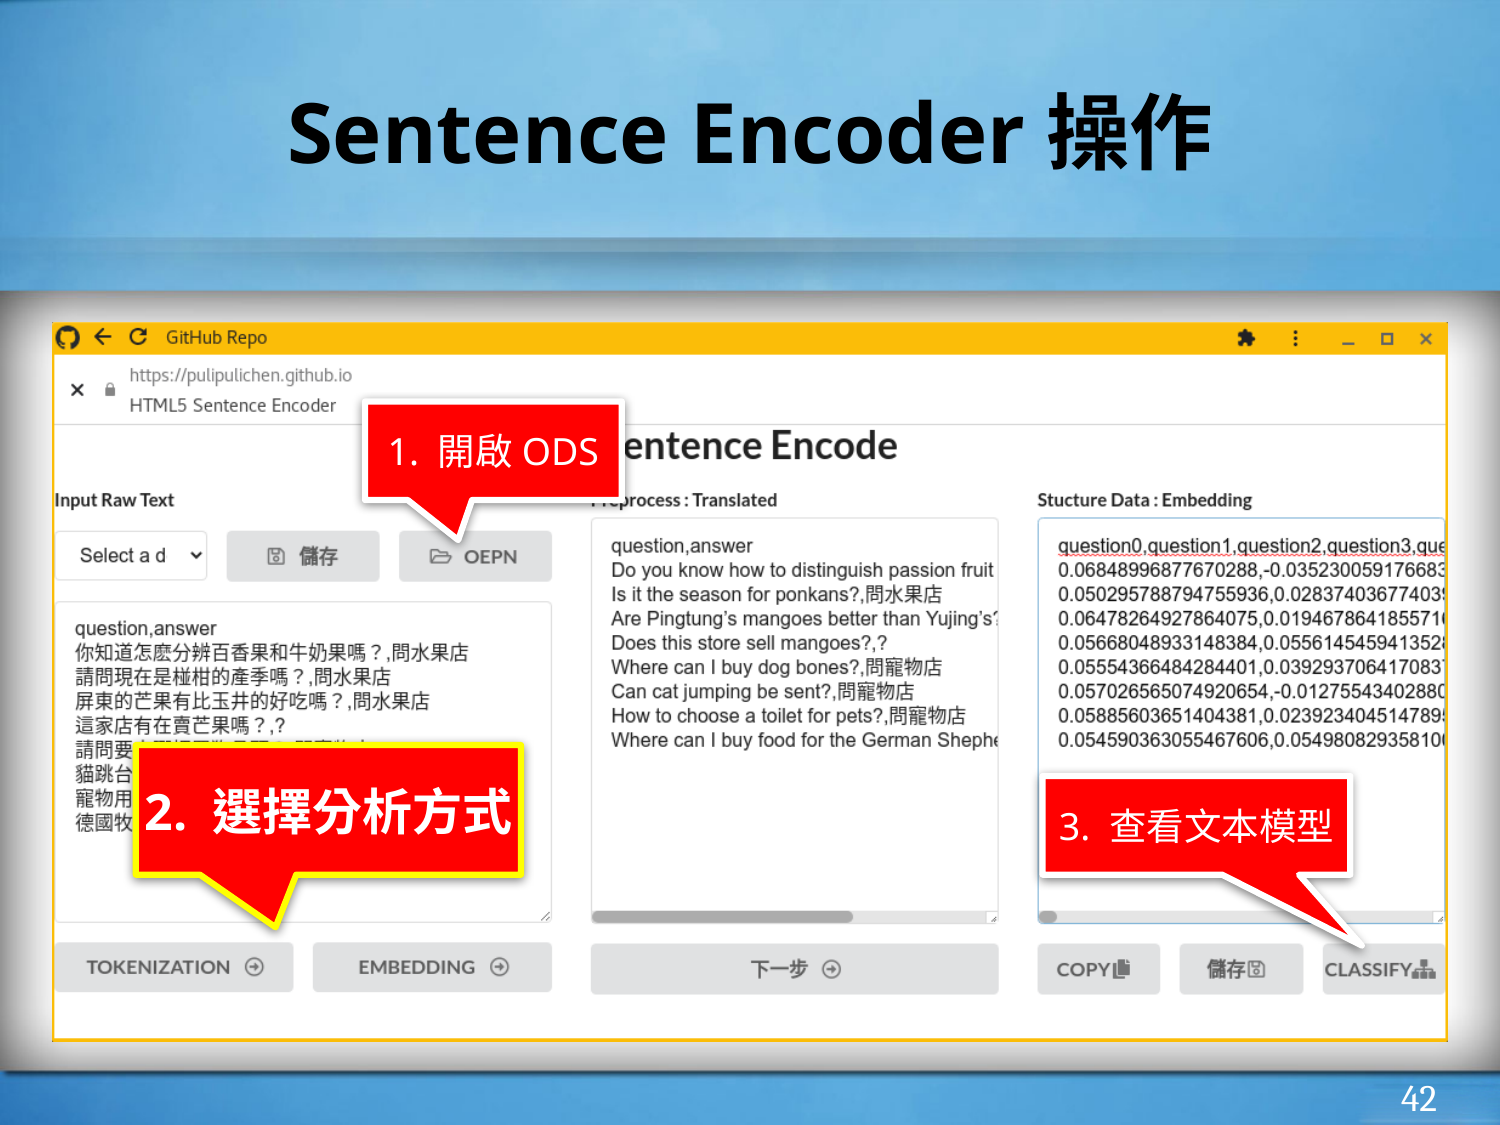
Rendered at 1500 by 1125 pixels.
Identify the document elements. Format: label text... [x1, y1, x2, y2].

title Sentence Encoder操作 [78, 27, 1422, 232]
slide_number ‹#› [1350, 1074, 1488, 1118]
picture [0, 0, 1500, 1125]
